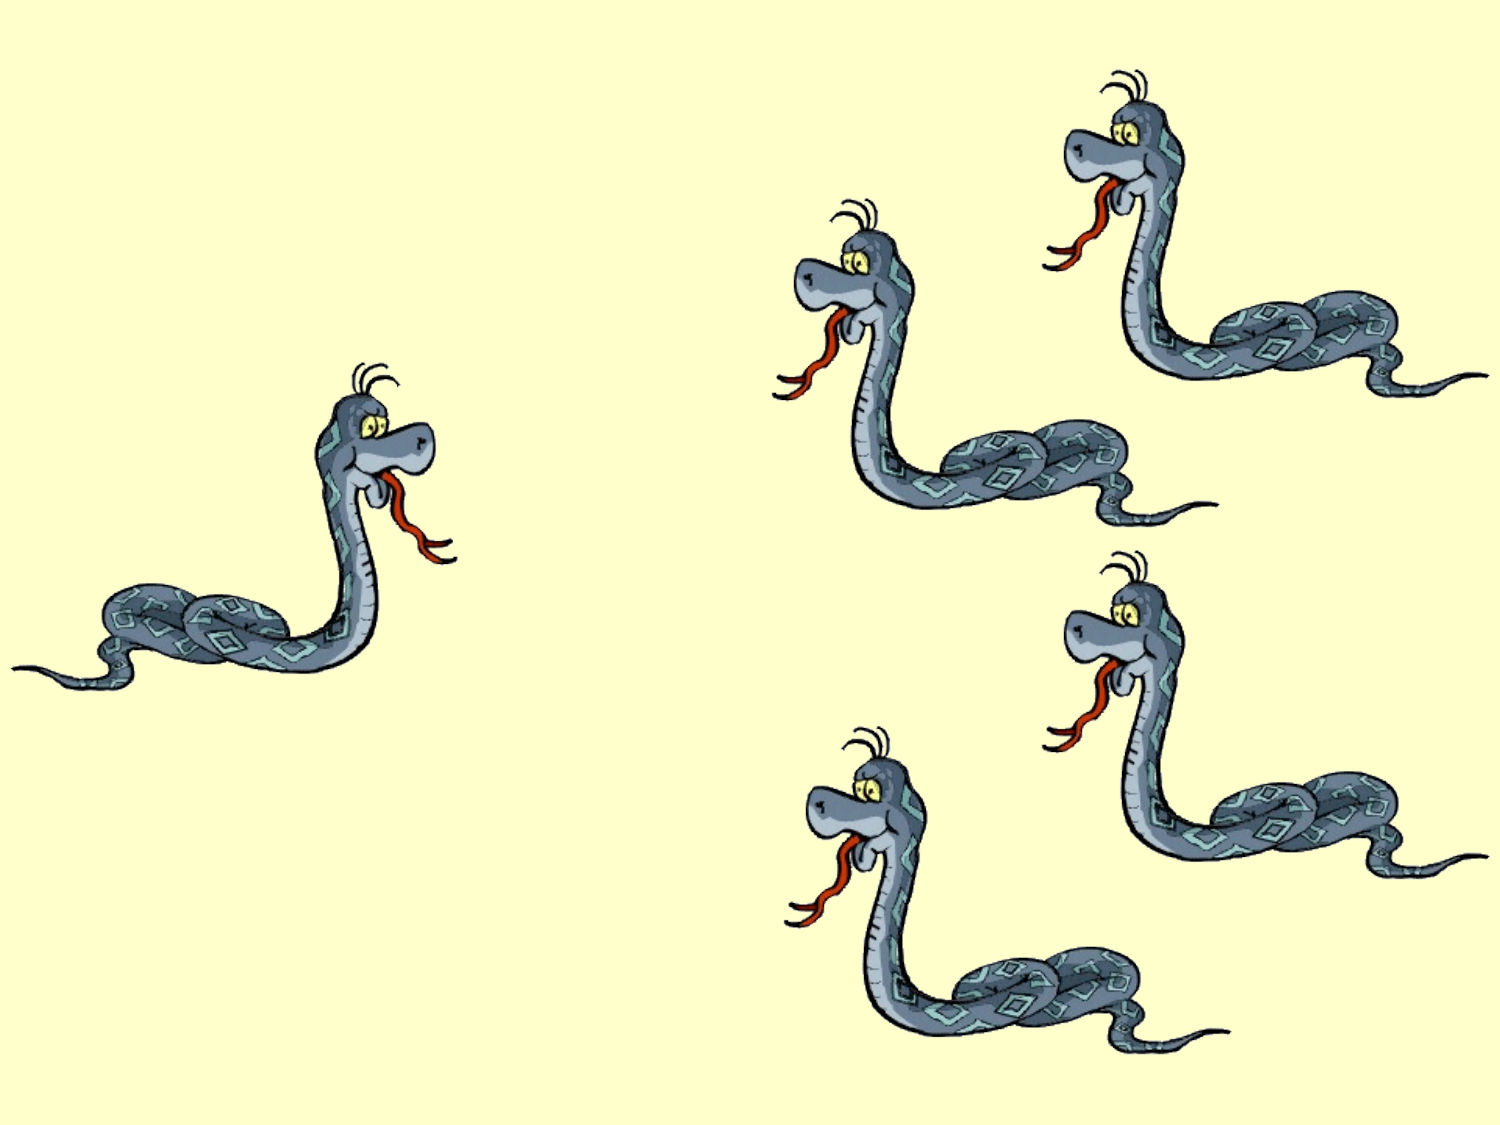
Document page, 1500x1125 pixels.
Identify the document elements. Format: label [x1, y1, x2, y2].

picture [761, 0, 1500, 1125]
picture [0, 292, 469, 762]
